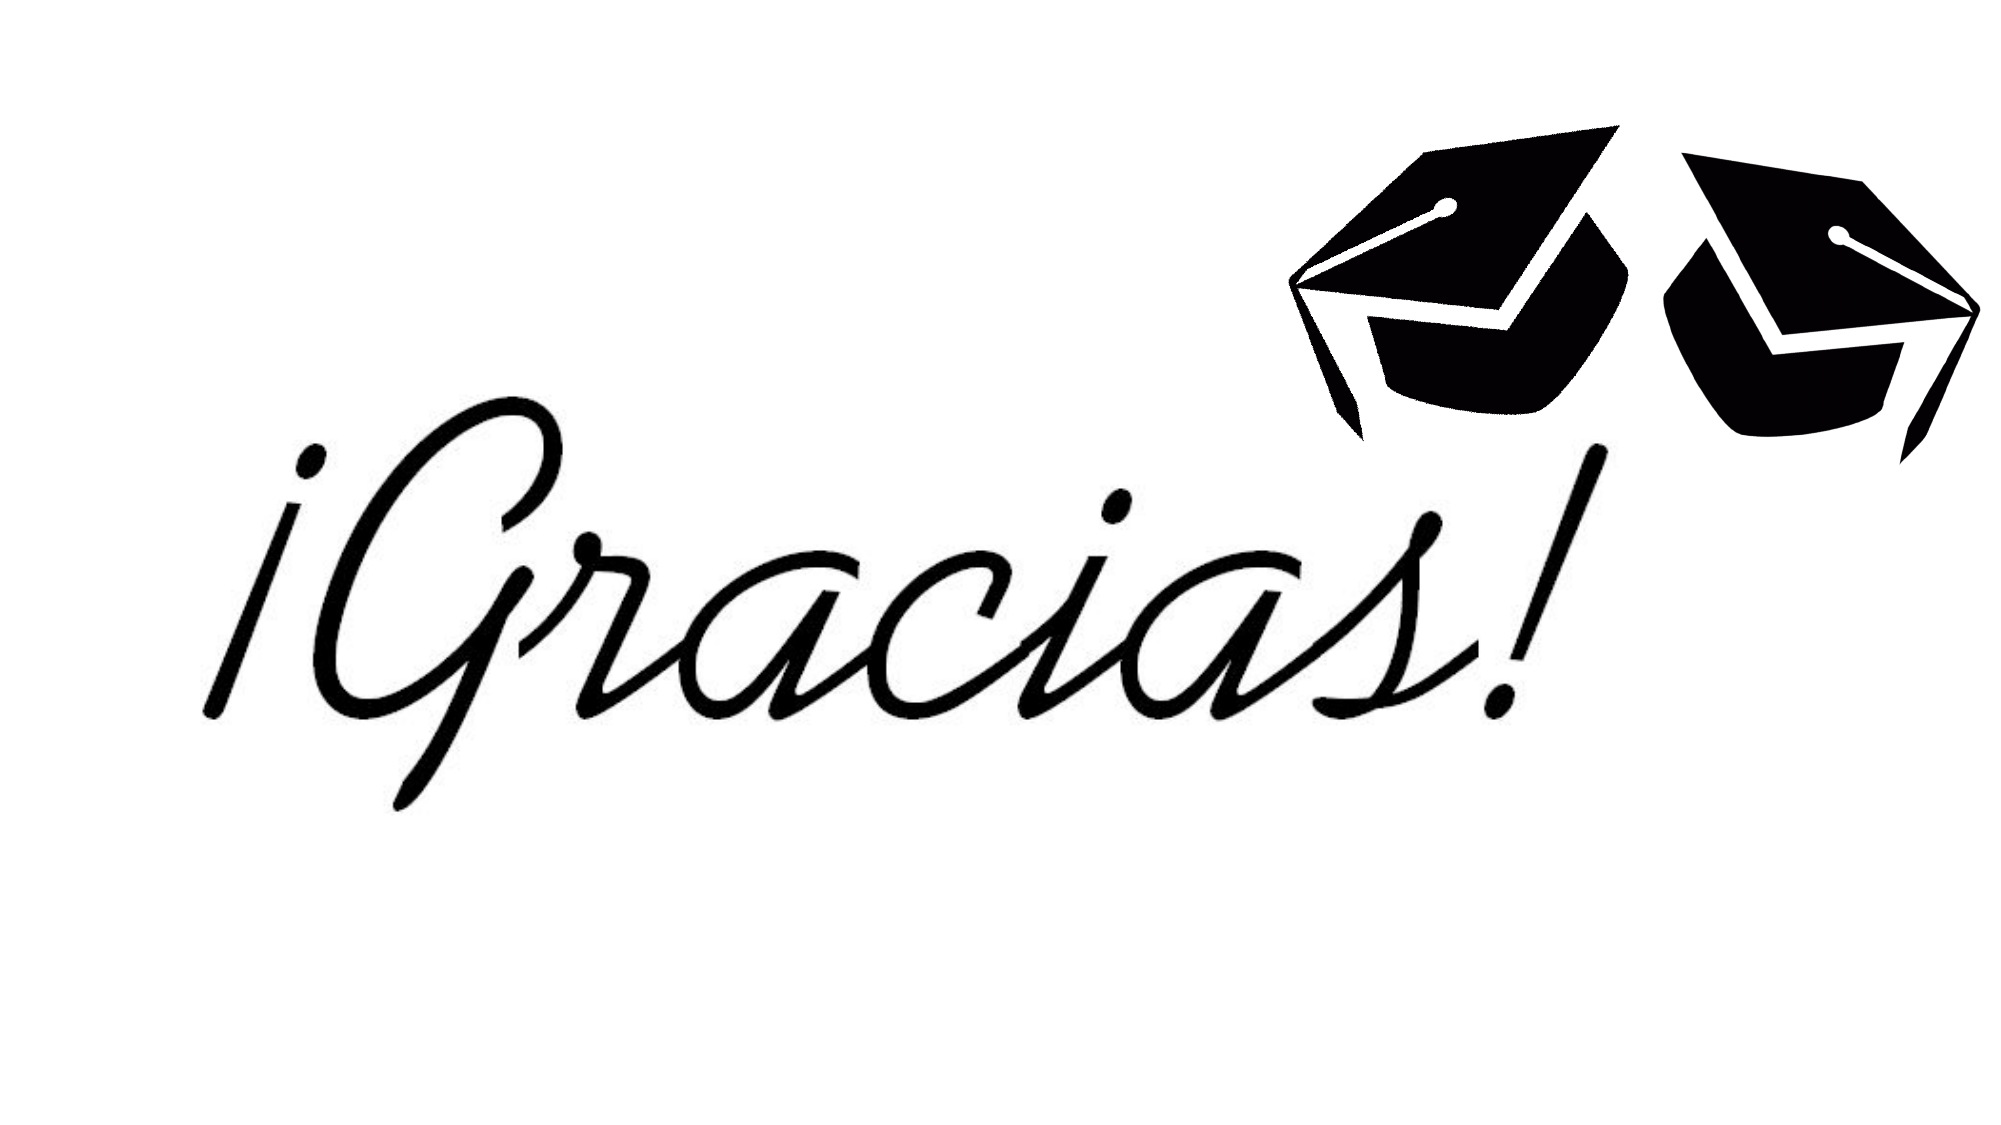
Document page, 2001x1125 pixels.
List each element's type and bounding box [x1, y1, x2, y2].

picture [125, 29, 2000, 873]
